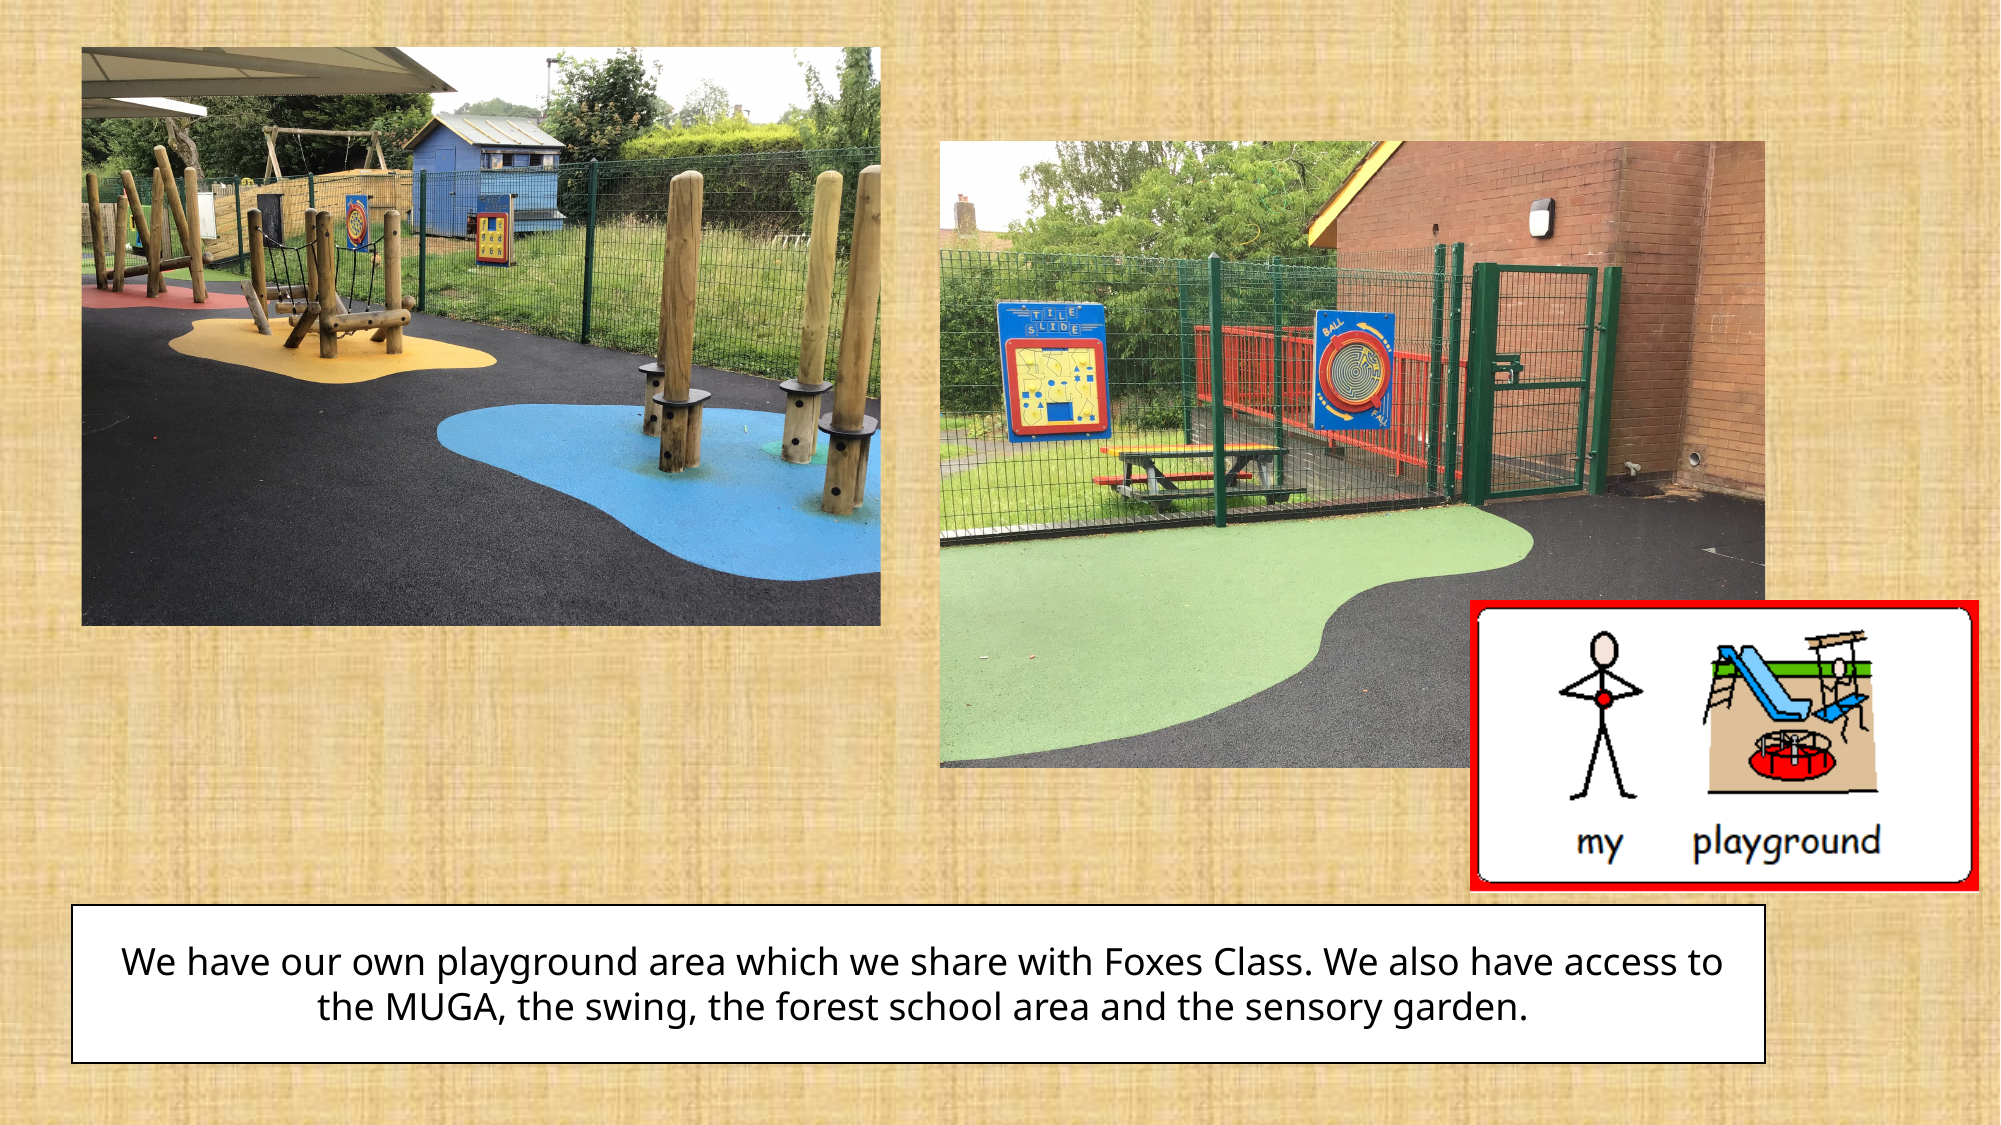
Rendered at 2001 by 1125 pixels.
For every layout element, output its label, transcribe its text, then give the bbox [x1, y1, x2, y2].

picture [0, 0, 2001, 1125]
text_box [71, 904, 1766, 1064]
text_box We have our own playground area which we share with Foxes Class. We also have access to the MUGA, the swing, the forest school area and the sensory garden. [81, 931, 1766, 1036]
